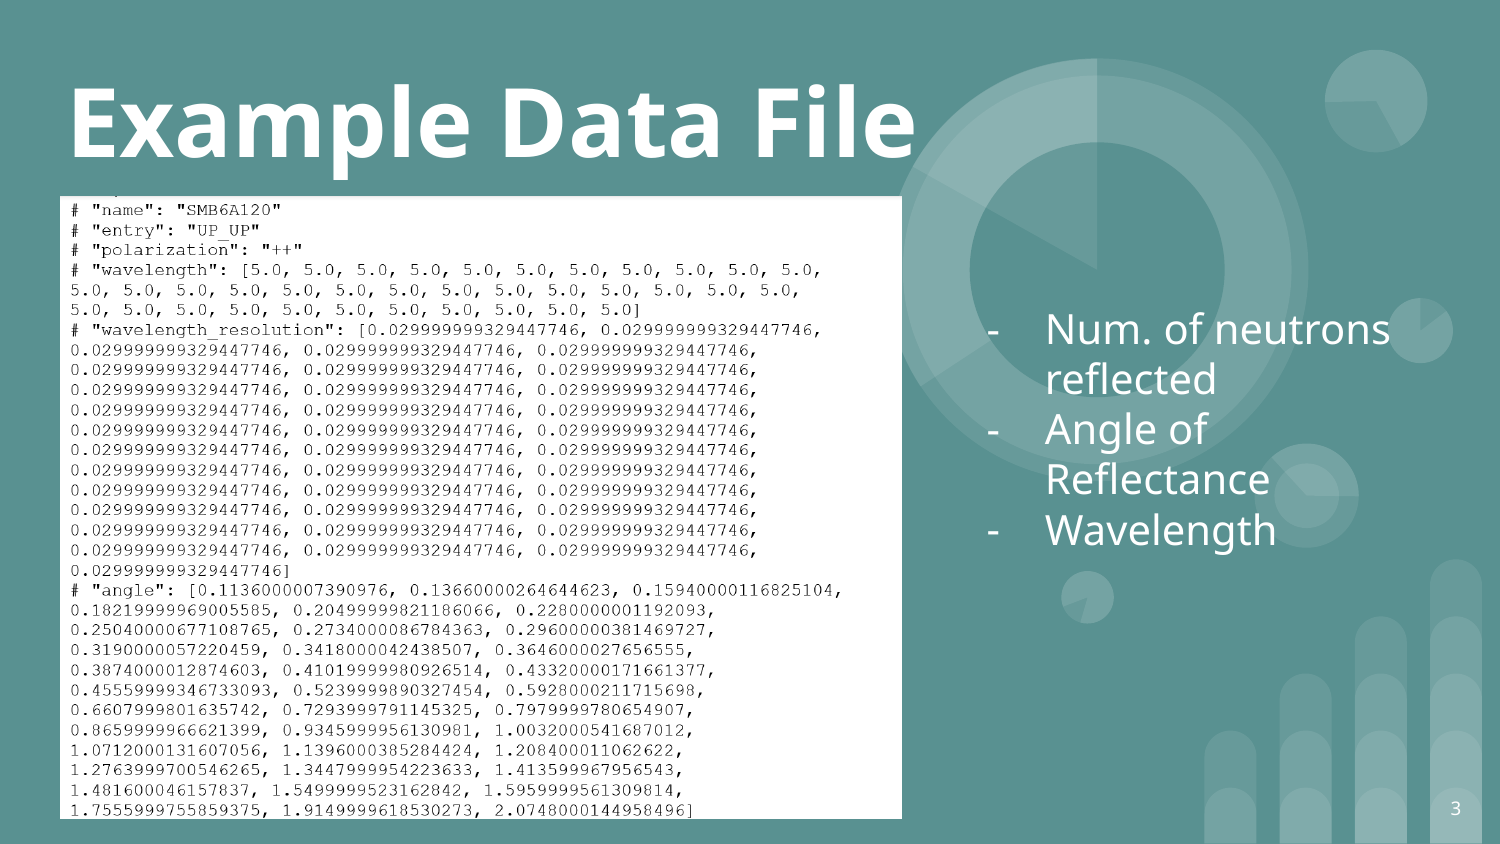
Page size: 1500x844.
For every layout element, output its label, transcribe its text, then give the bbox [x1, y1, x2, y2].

picture [60, 196, 902, 819]
slide_number ‹#› [1386, 777, 1477, 842]
text_box Num. of neutrons reflected Angle of Reflectance Wavelength [954, 288, 1413, 781]
title Example Data File [51, 42, 1449, 197]
